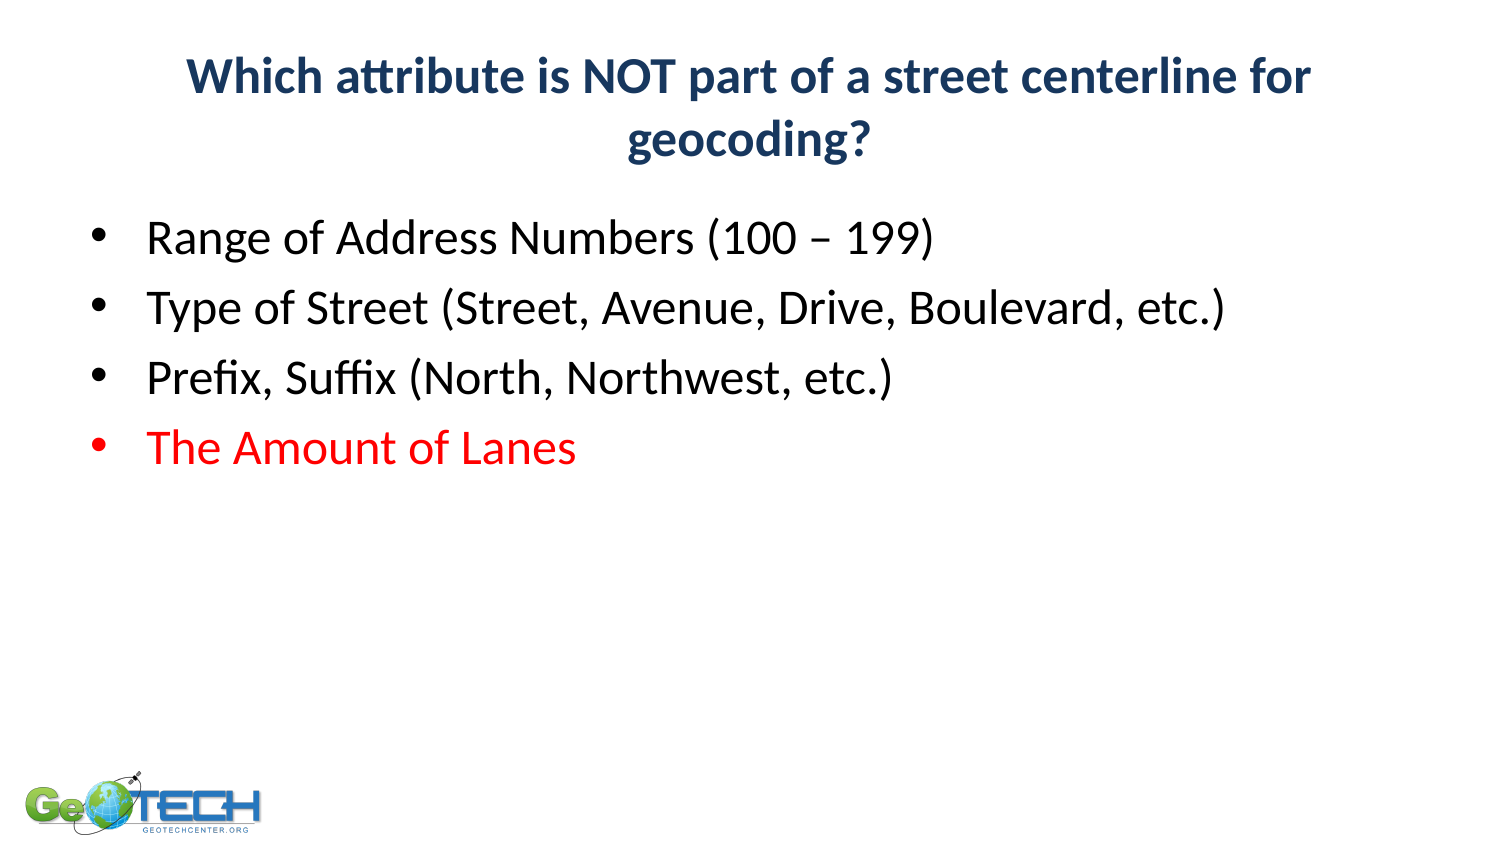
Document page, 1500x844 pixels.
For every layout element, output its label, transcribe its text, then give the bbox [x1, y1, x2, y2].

picture [24, 771, 263, 835]
title Which attribute is NOT part of a street centerline for geocoding? [75, 33, 1425, 175]
list Range of Address Numbers (100 – 199) Type of Street (Street, Avenue, Drive, Boulevard, etc.) Prefix, Suffix (North, Northwest, etc.) The Amount of Lanes [75, 196, 1425, 754]
